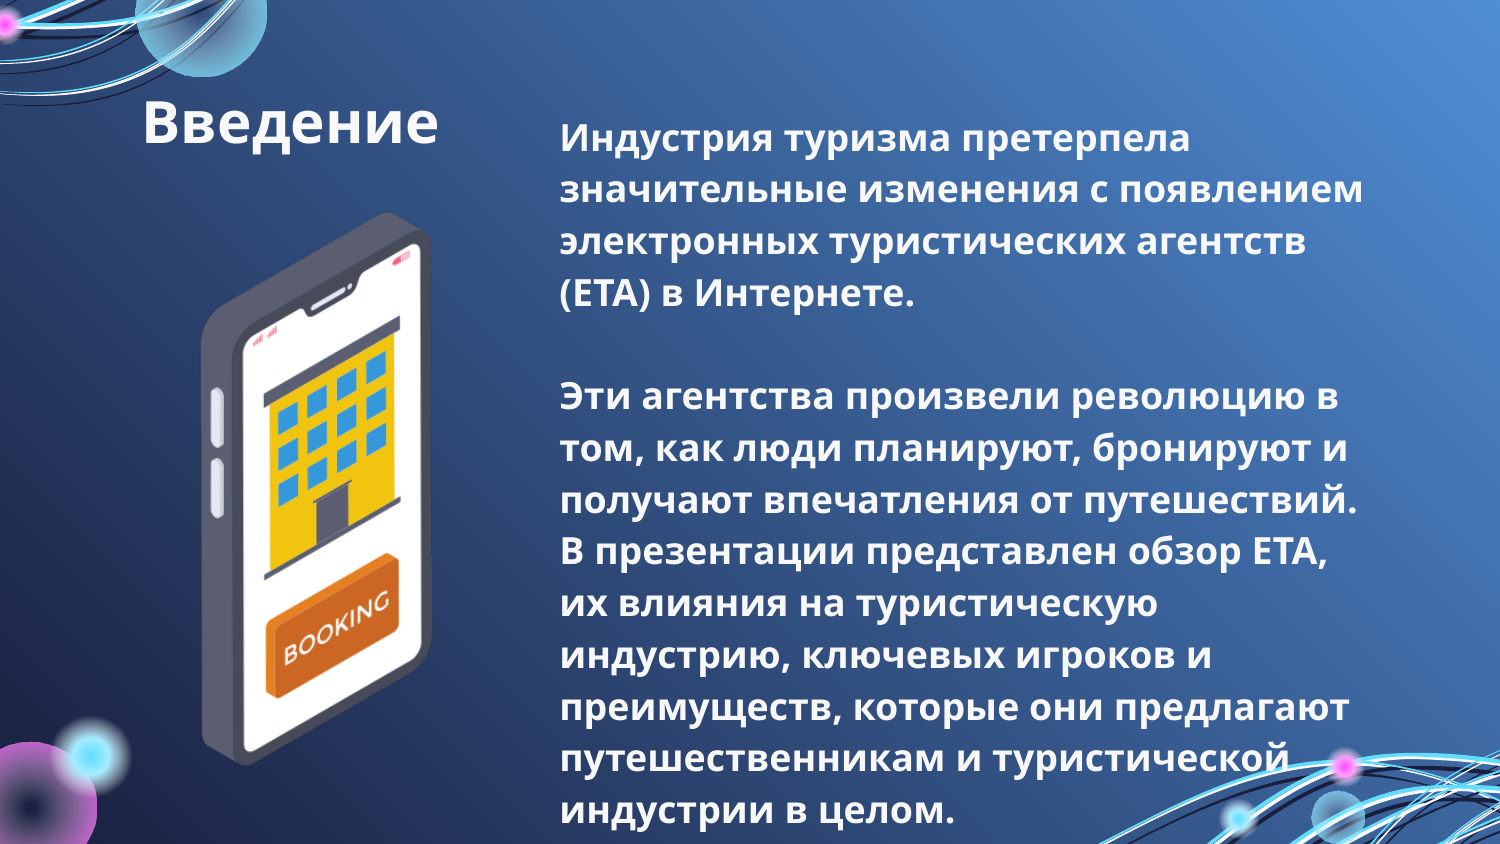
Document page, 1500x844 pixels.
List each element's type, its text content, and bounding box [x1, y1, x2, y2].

text_box Введение [0, 24, 959, 216]
subtitle Индустрия туризма претерпела значительные изменения с появлением электронных туристических агентств (ETA) в Интернете. Эти агентства произвели революцию в том, как люди планируют, бронируют и получают впечатления от путешествий. В презентации представлен обзор ETA, их влияния на туристическую индустрию, ключевых игроков и преимуществ, которые они предлагают путешественникам и туристической индустрии в целом. [613, 91, 1414, 422]
picture [24, 197, 609, 782]
